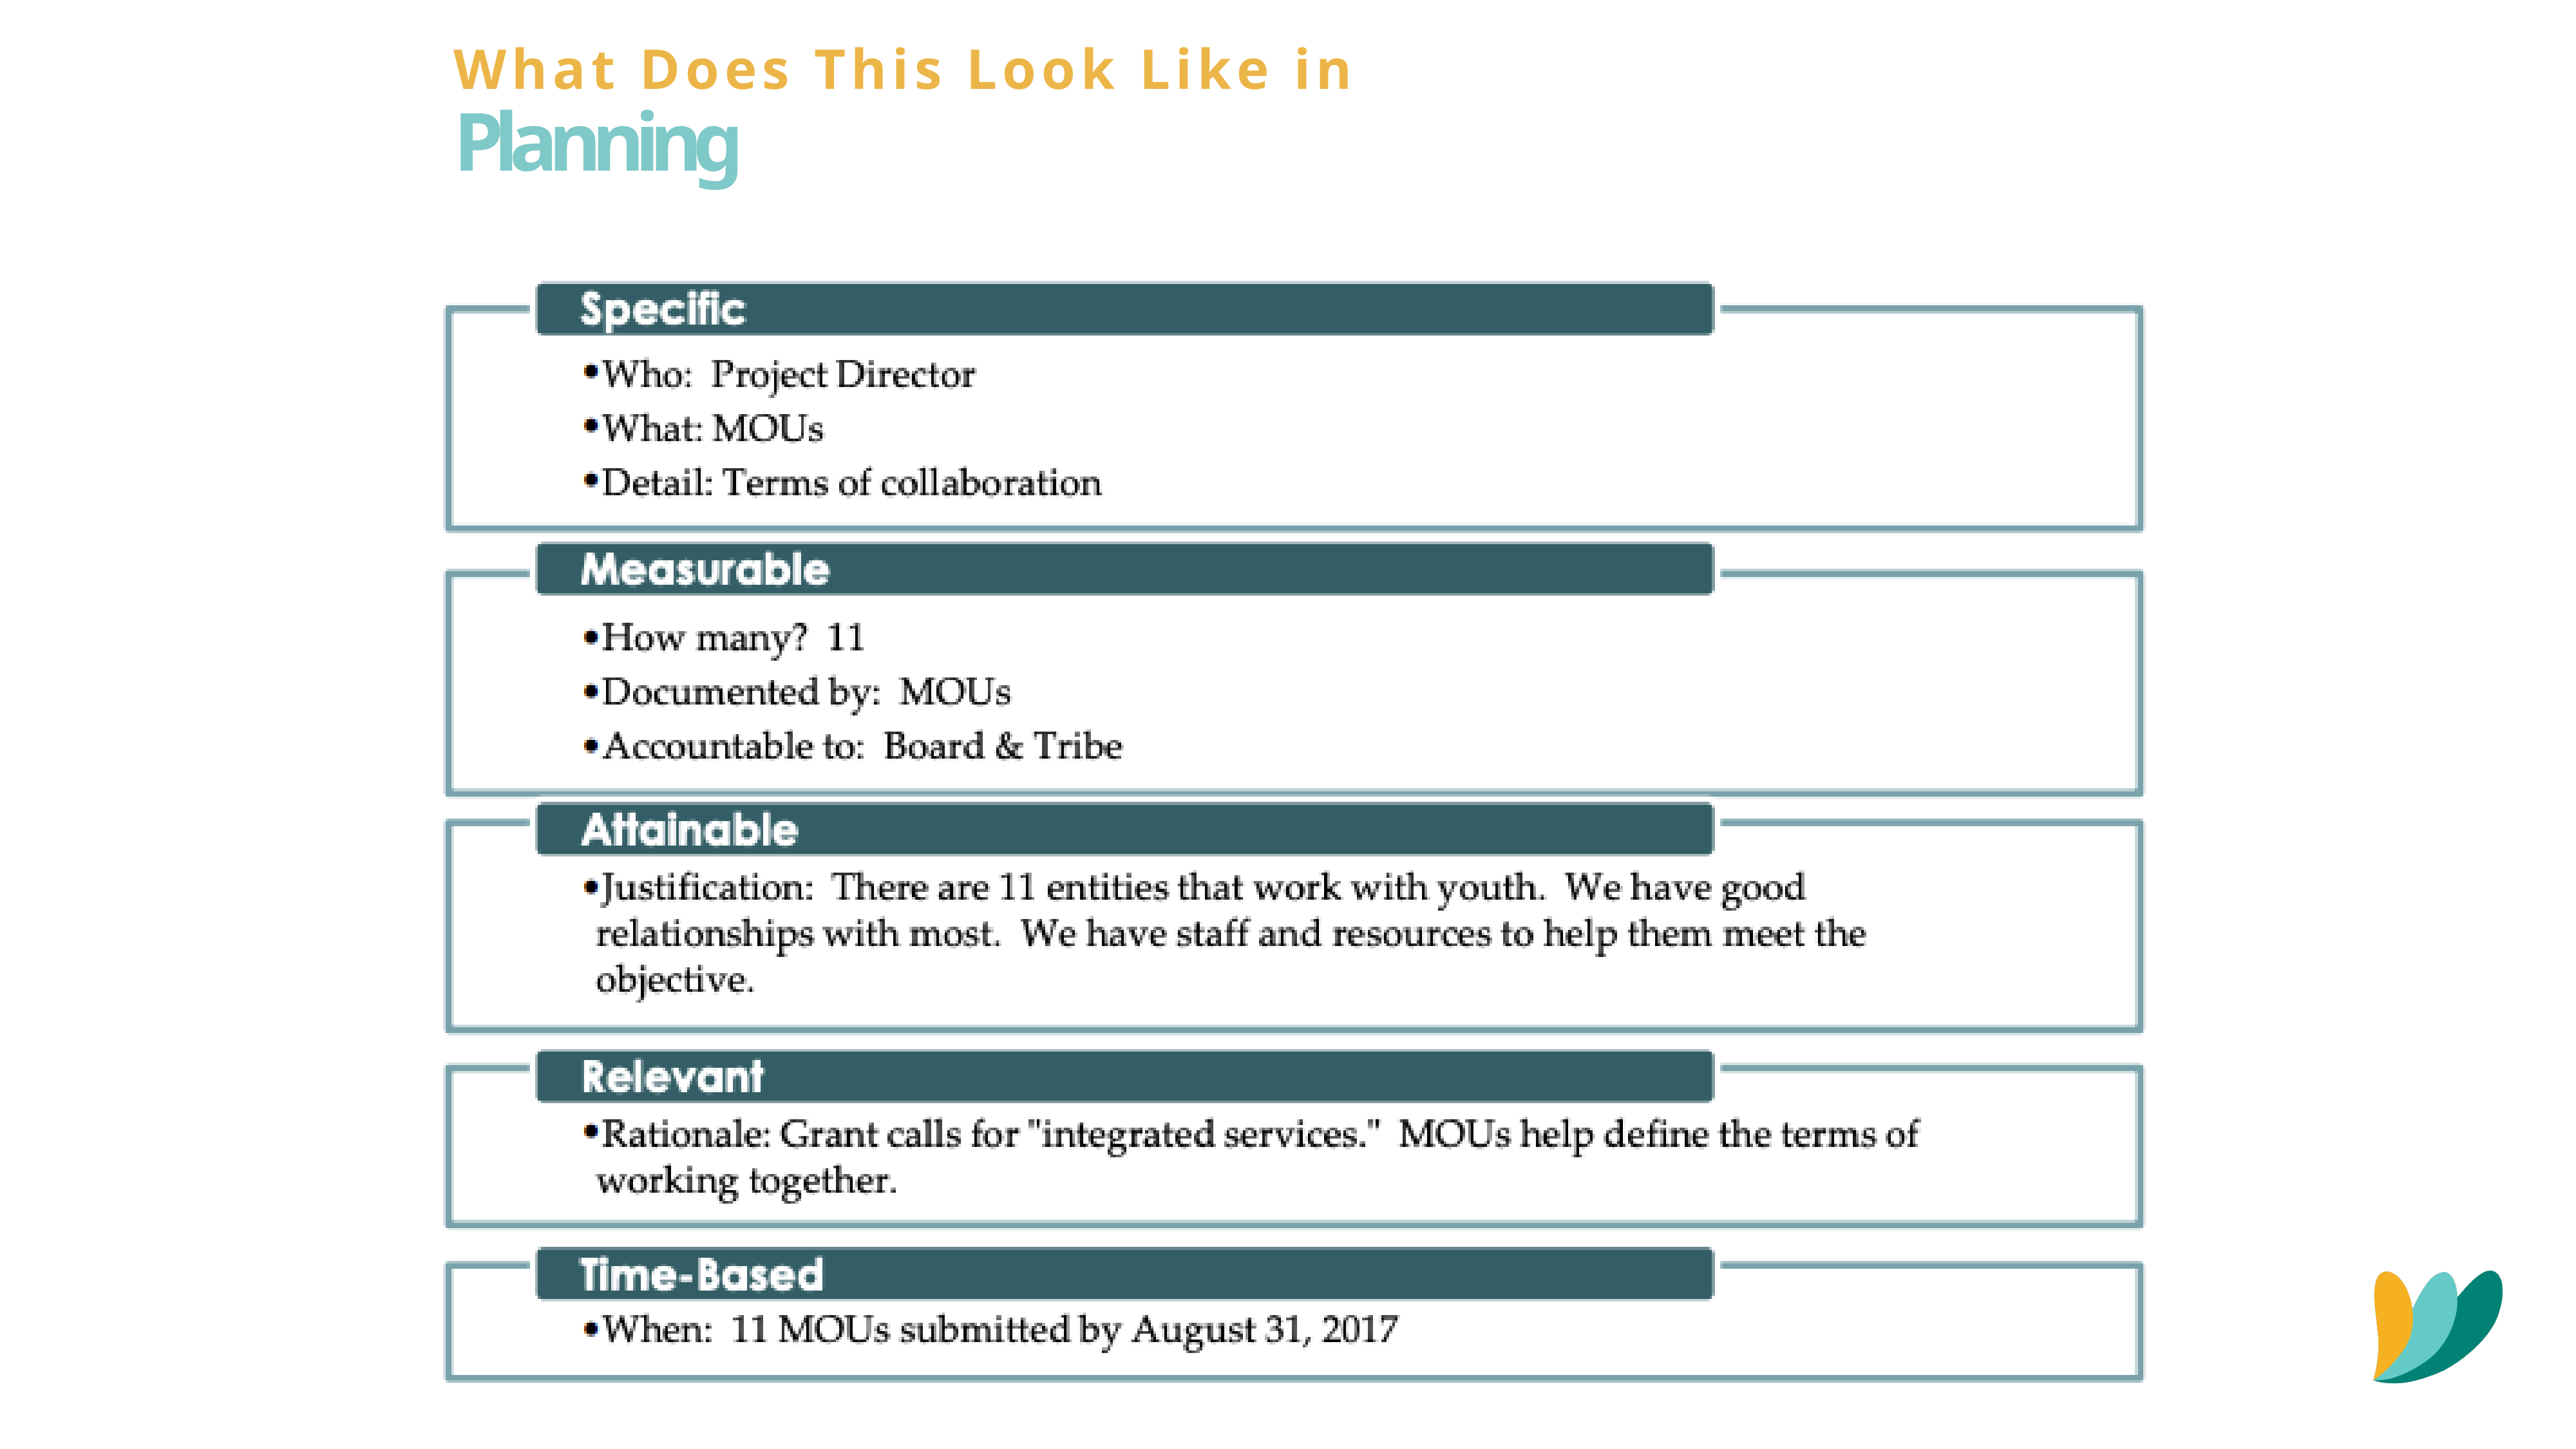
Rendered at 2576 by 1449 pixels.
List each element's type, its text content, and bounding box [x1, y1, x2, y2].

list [386, 243, 2190, 1413]
picture [2373, 1271, 2503, 1383]
title What Does This Look Like in Planning [448, 35, 1701, 196]
